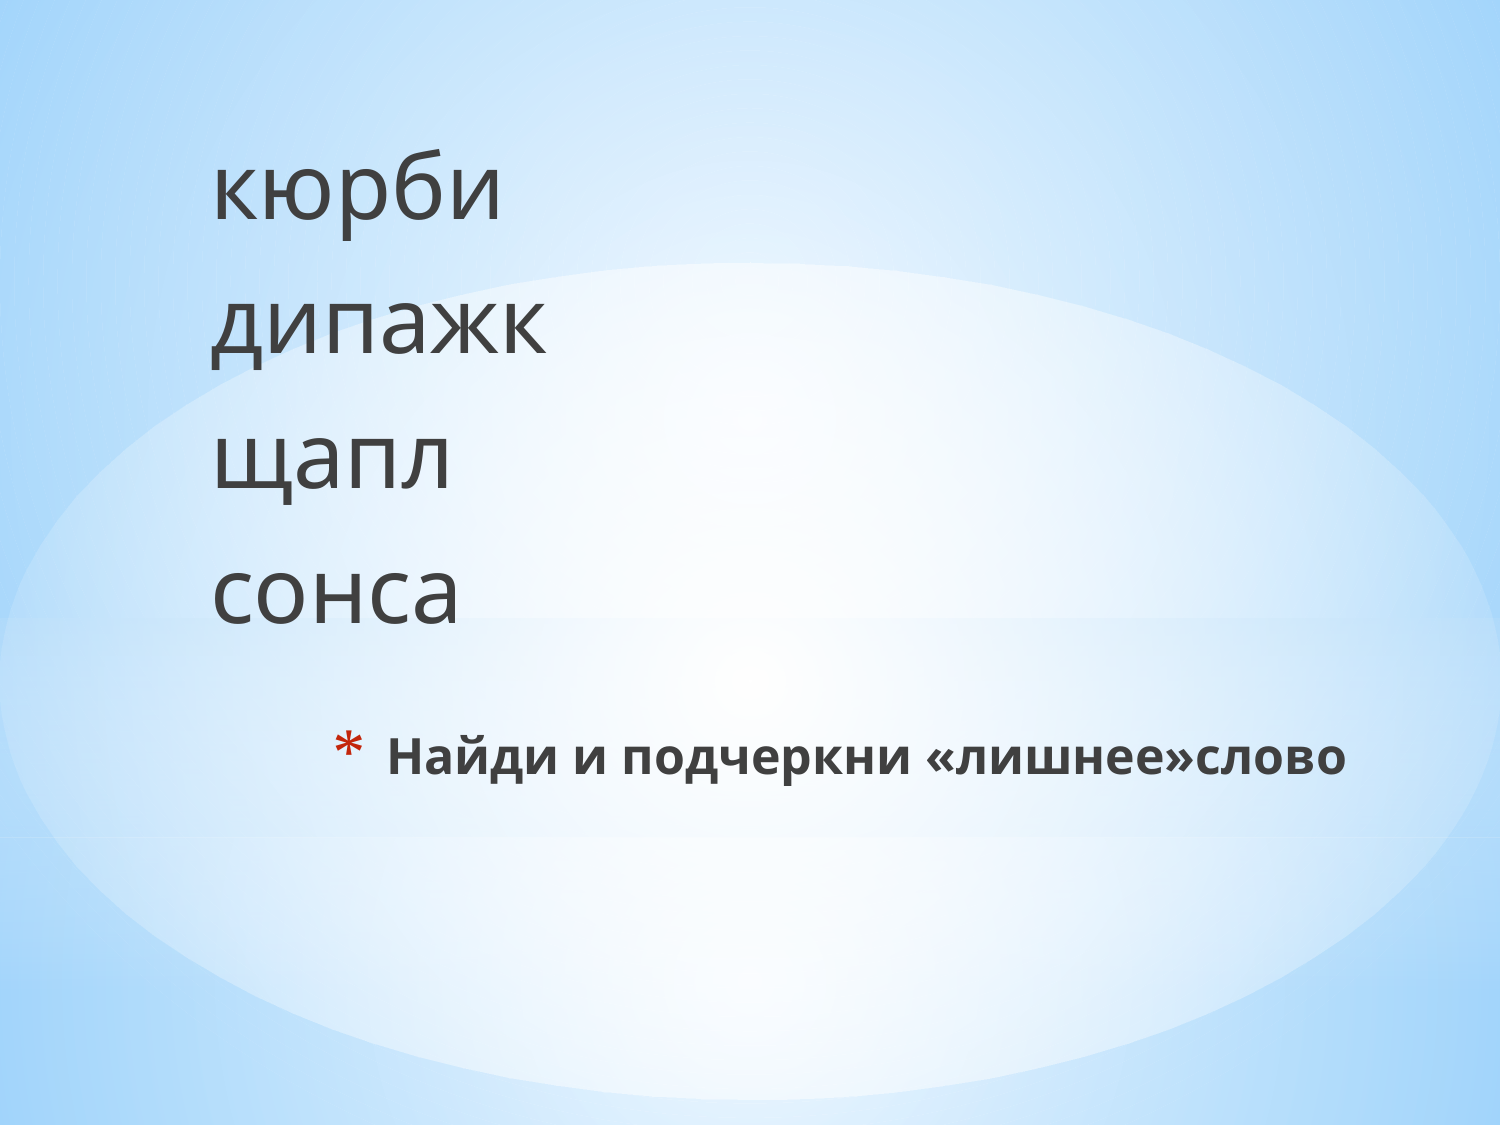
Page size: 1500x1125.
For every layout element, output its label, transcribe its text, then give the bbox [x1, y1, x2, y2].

list кюрби дипажк щапл сонса [187, 120, 1238, 690]
title Найди и подчеркни «лишнее»слово [294, 717, 1363, 905]
